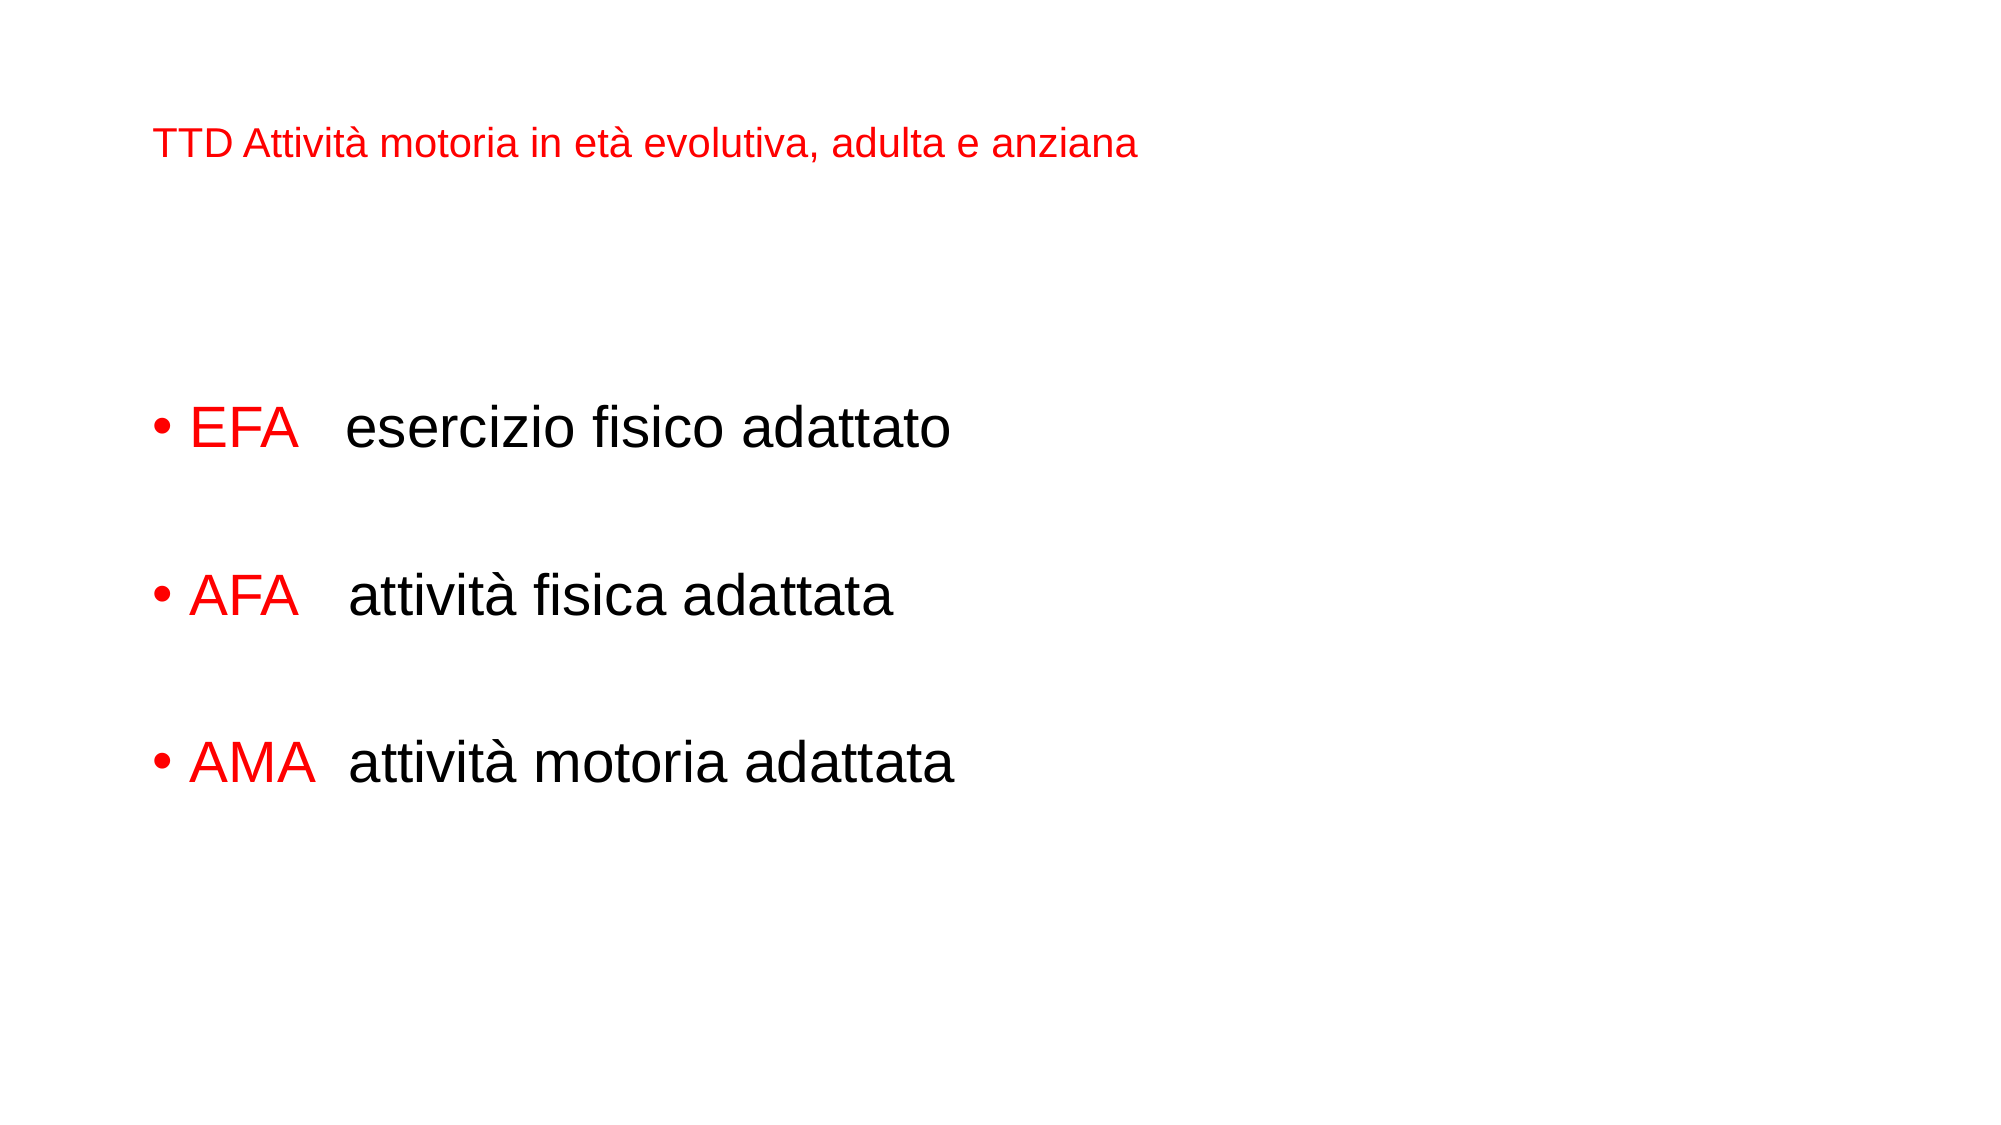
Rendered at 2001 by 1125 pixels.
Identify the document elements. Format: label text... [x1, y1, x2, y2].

title TTD Attività motoria in età evolutiva, adulta e anziana [137, 59, 1863, 278]
list EFA esercizio fisico adattato AFA attività fisica adattata AMA attività motoria adattata [137, 299, 1863, 1014]
